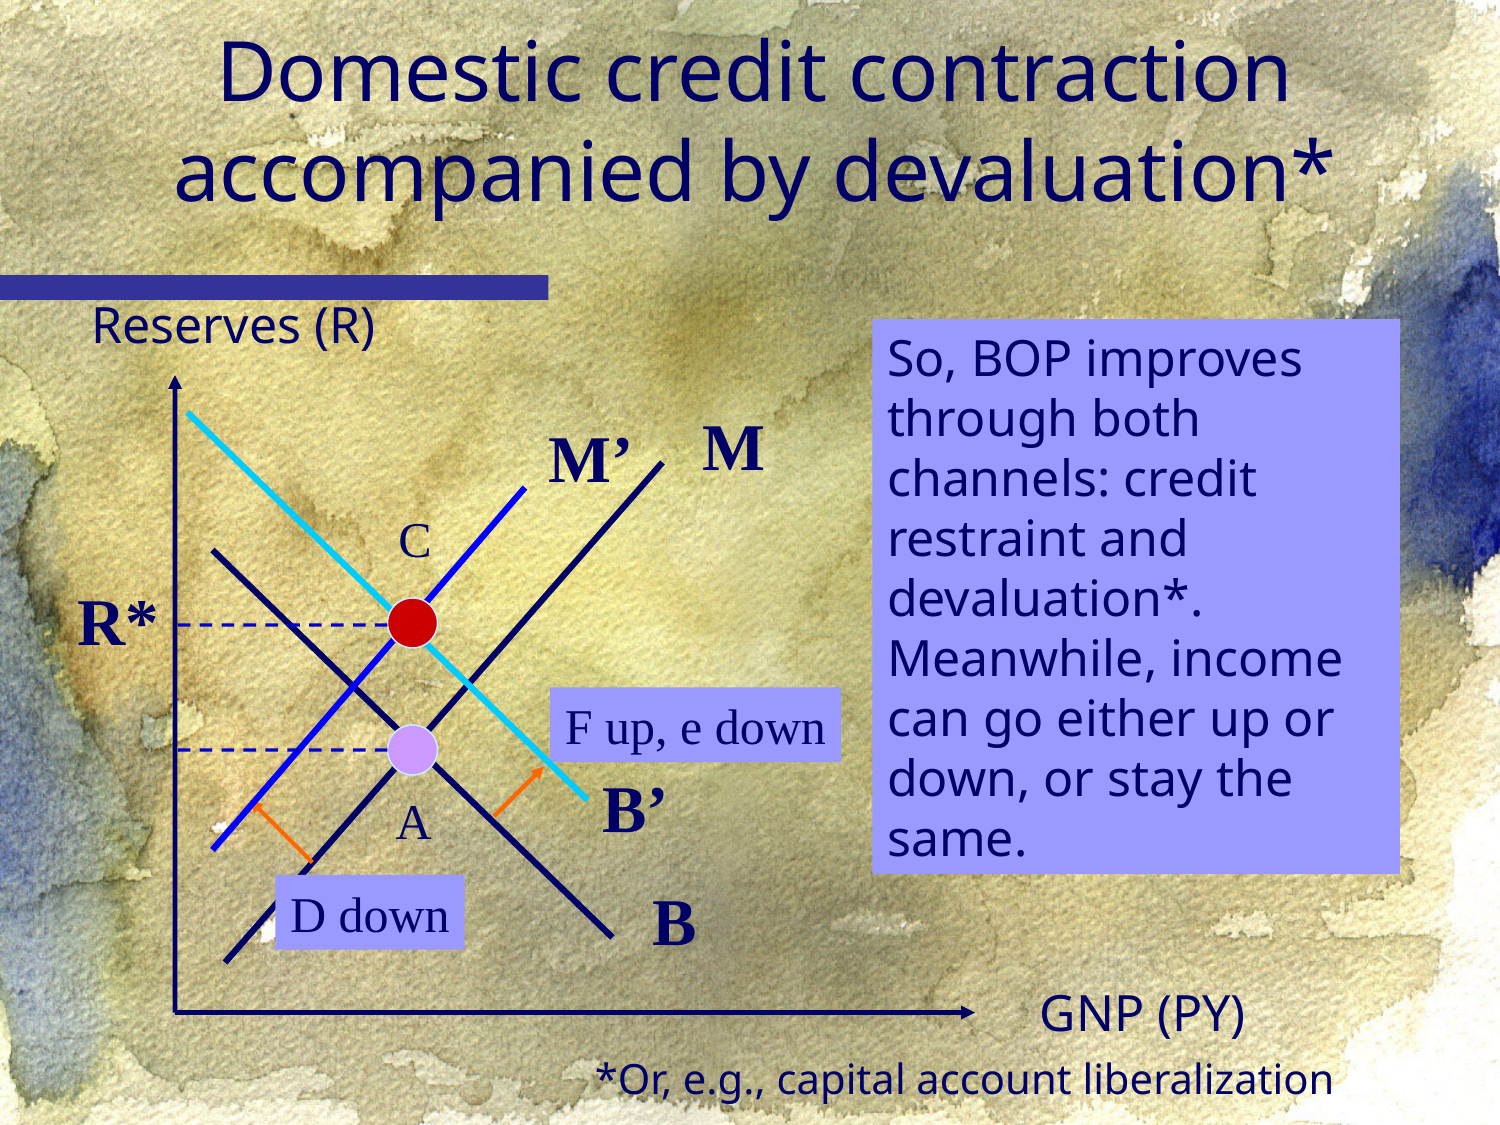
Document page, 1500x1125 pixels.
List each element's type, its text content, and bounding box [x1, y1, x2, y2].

text_box GNP (PY) [1024, 973, 1261, 1045]
text_box R* [62, 571, 174, 666]
text_box [249, 799, 313, 863]
text_box D down [275, 874, 465, 950]
text_box A [380, 781, 447, 857]
text_box Domestic credit contraction accompanied by devaluation* [63, 37, 1447, 225]
picture [0, 0, 1500, 1125]
text_box So, BOP improves through both channels: credit restraint and devaluation*. Meanwhile, income can go either up or down, or stay the same. [872, 319, 1400, 874]
text_box [493, 766, 544, 817]
text_box Reserves (R) [76, 286, 391, 362]
text_box [387, 597, 438, 648]
text_box M [687, 396, 781, 491]
text_box B [637, 871, 712, 966]
text_box C [383, 499, 447, 575]
text_box [174, 1006, 976, 1019]
text_box F up, e down [550, 687, 841, 763]
text_box B’ [587, 758, 685, 854]
text_box *Or, e.g., capital account liberalization [580, 1045, 1350, 1110]
text_box M’ [533, 408, 649, 504]
text_box [168, 375, 182, 625]
text_box [387, 724, 438, 775]
